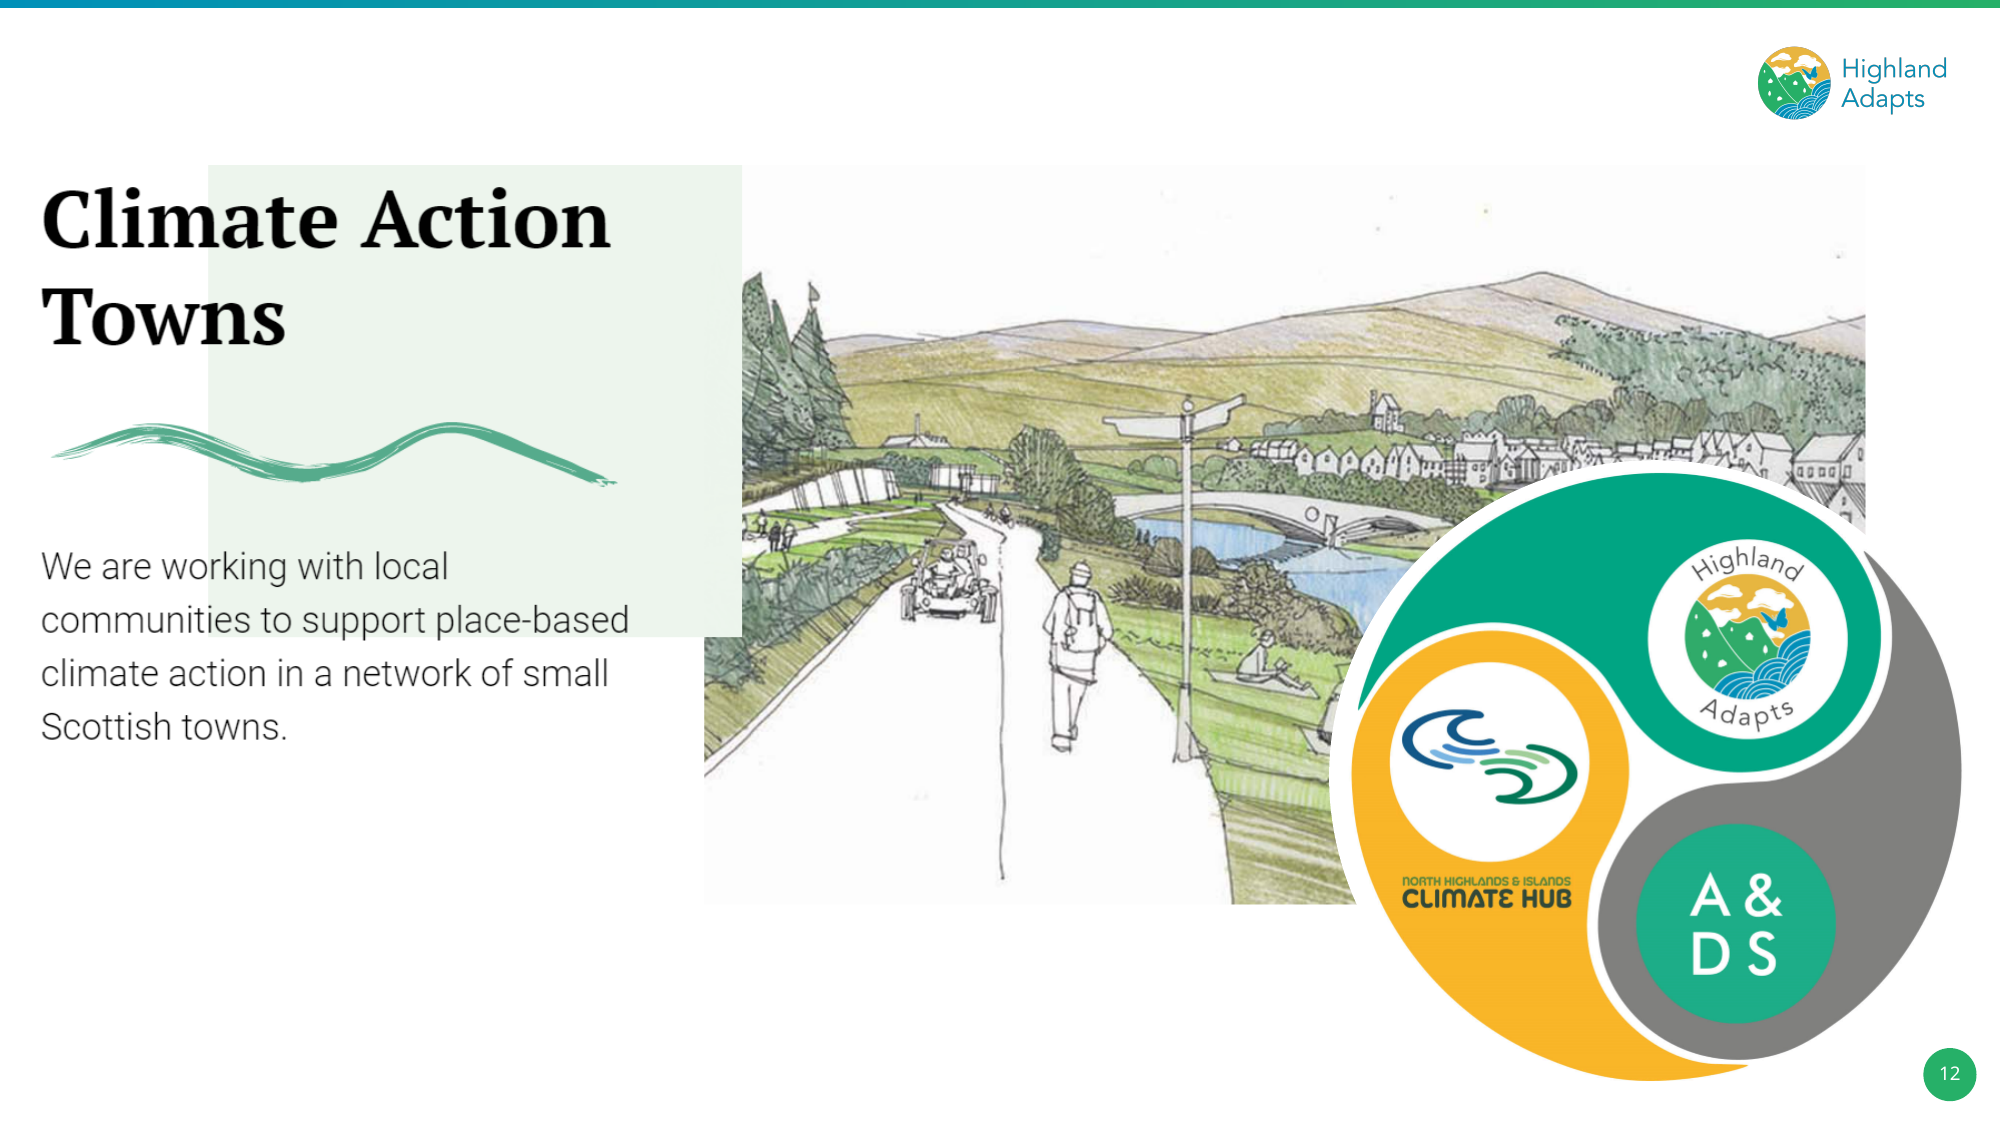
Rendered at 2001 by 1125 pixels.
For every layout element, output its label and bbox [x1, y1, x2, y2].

picture [1754, 42, 1950, 124]
picture [18, 165, 1982, 1094]
